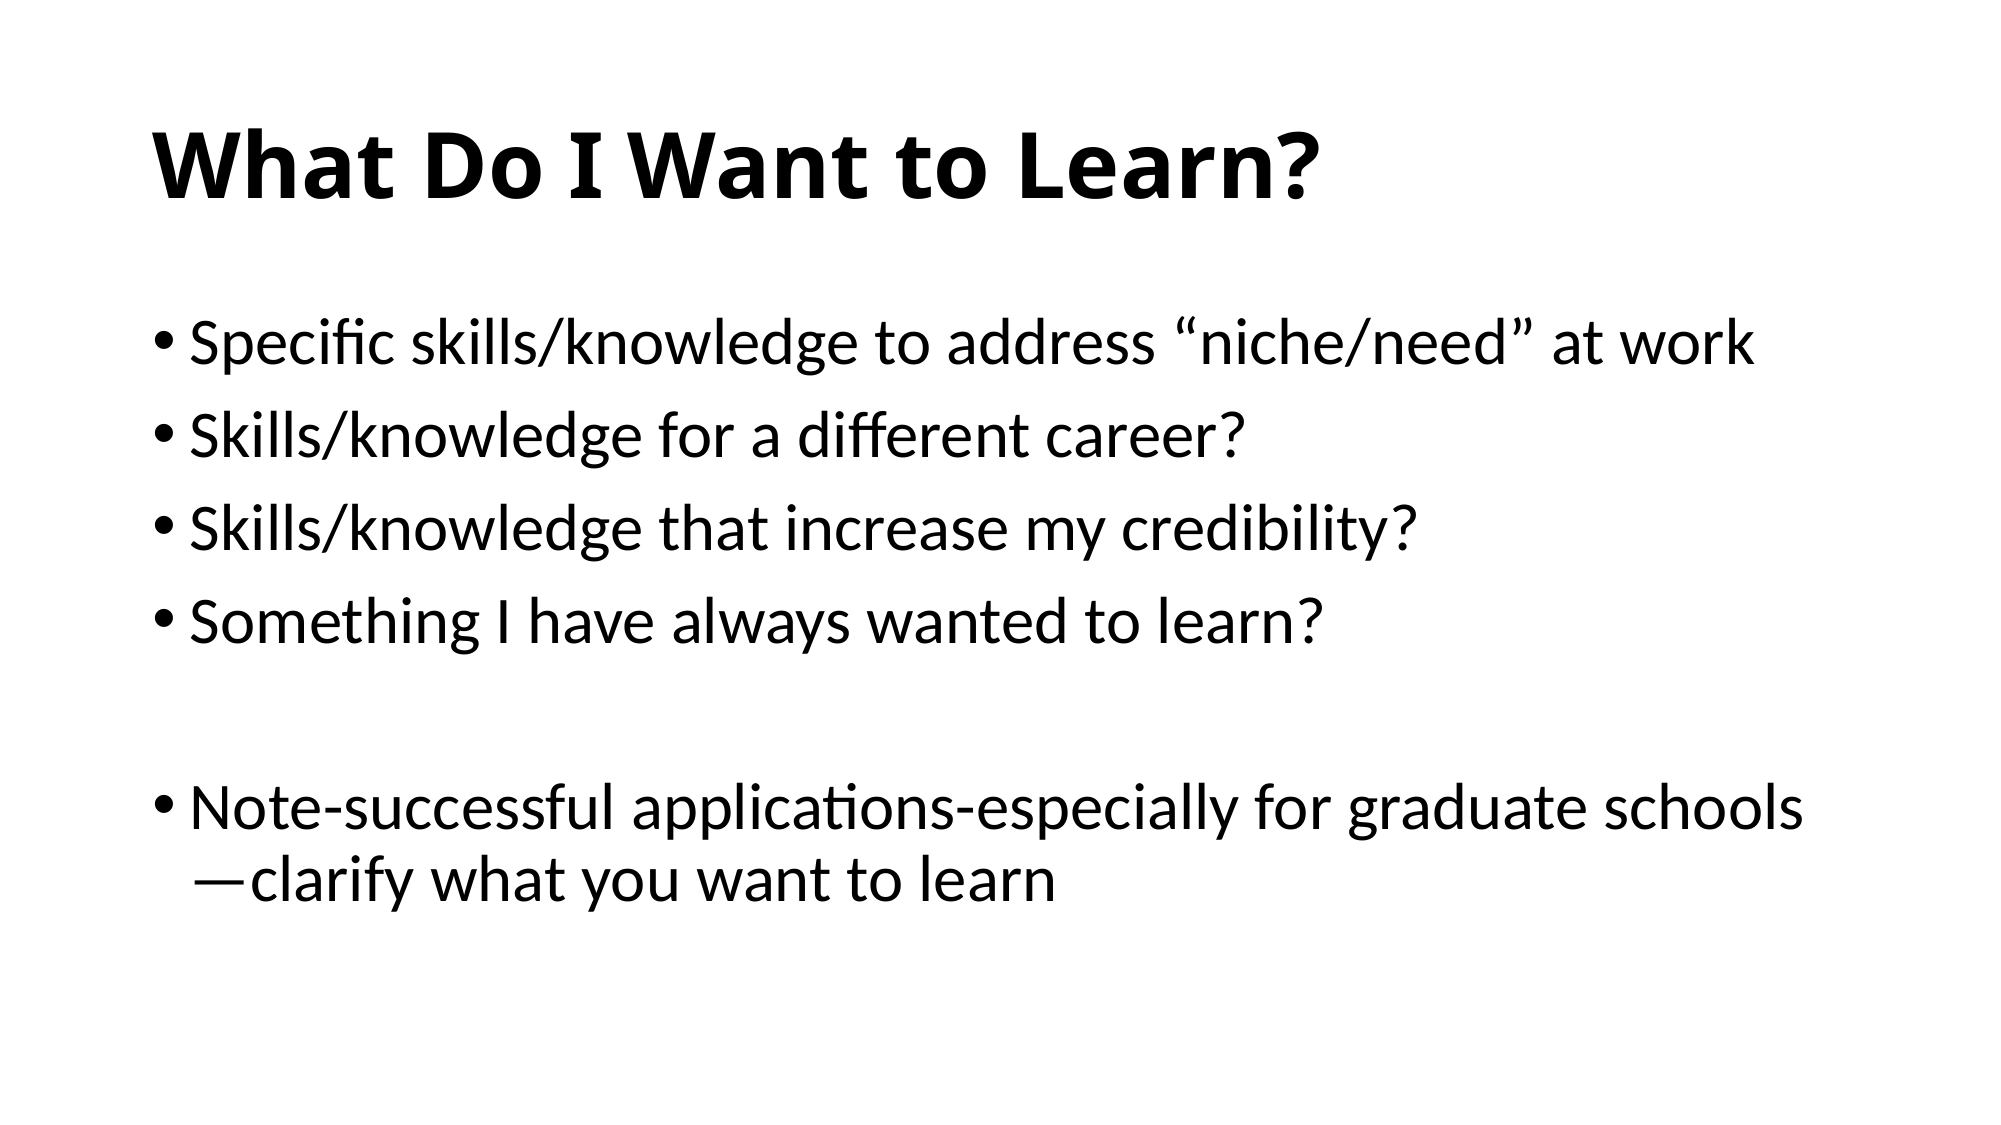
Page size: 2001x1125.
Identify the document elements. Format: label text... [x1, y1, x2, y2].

list Specific skills/knowledge to address “niche/need” at work Skills/knowledge for a different career? Skills/knowledge that increase my credibility? Something I have always wanted to learn? Note-successful applications-especially for graduate schools—clarify what you want to learn [137, 299, 1863, 1014]
title What Do I Want to Learn? [137, 59, 1863, 278]
